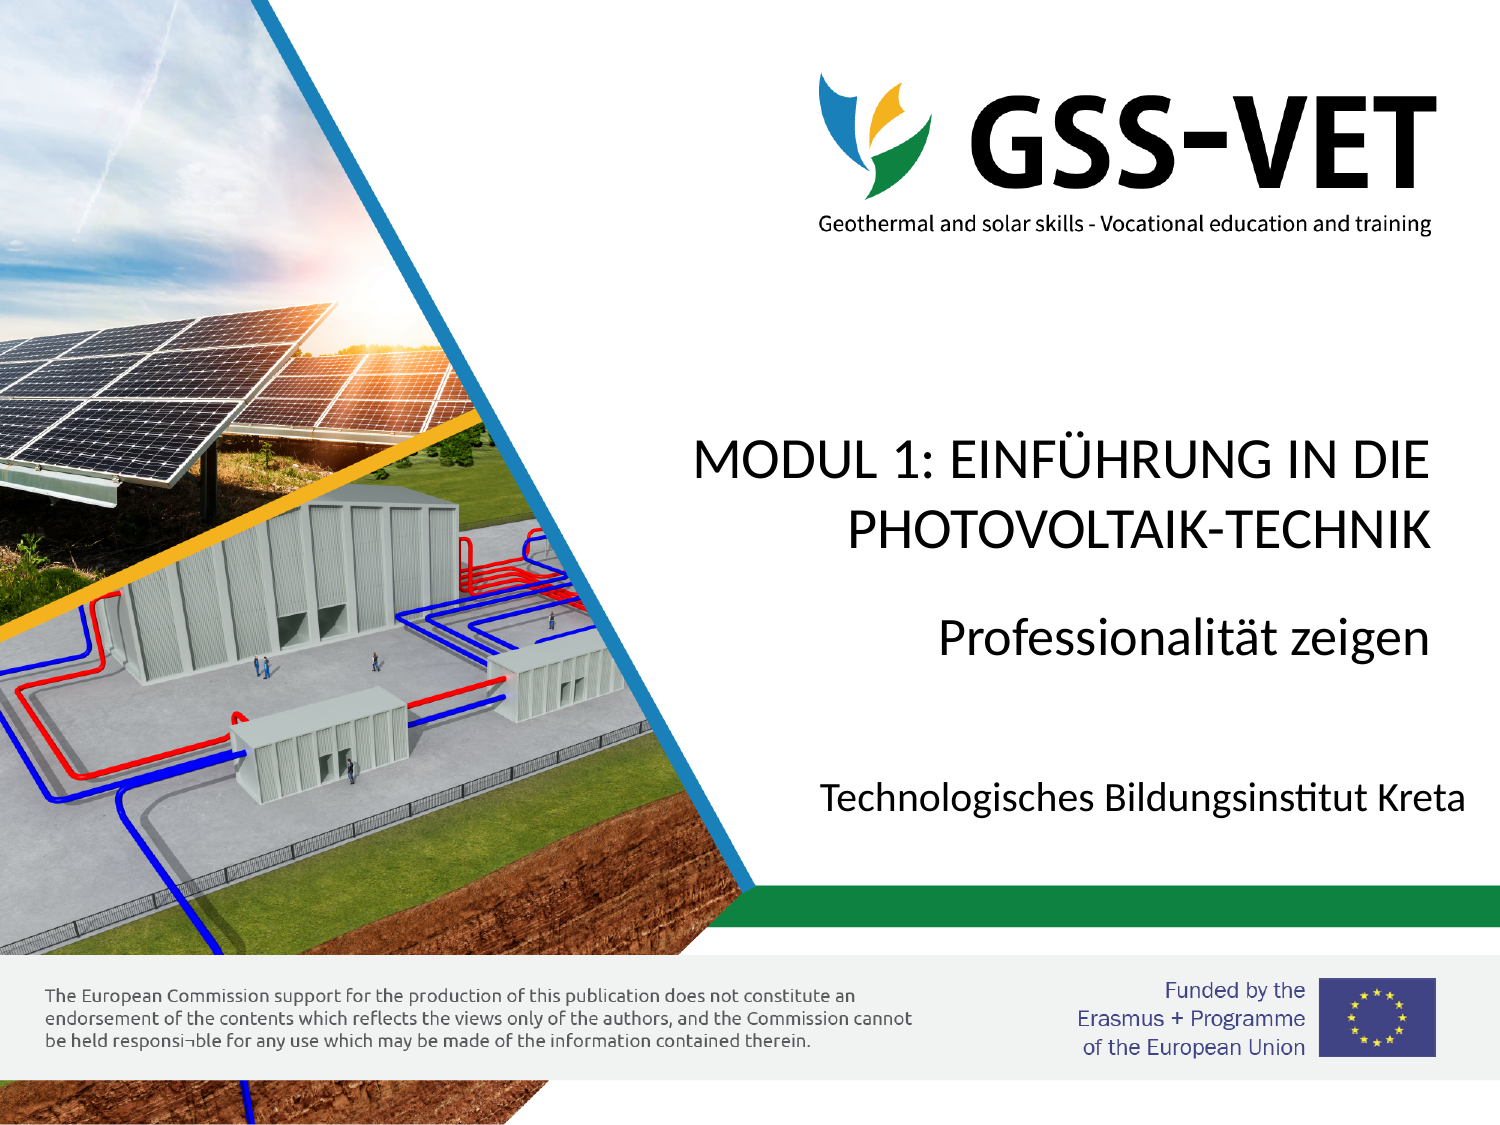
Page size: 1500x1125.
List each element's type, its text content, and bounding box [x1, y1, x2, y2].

text_box Professionalität zeigen [561, 562, 1447, 674]
text_box Technologisches Bildungsinstitut Kreta [690, 586, 1482, 828]
title MODUL 1: EINFÜHRUNG IN DIE PHOTOVOLTAIK-TECHNIK [596, 326, 1447, 562]
picture [0, 0, 1500, 1125]
